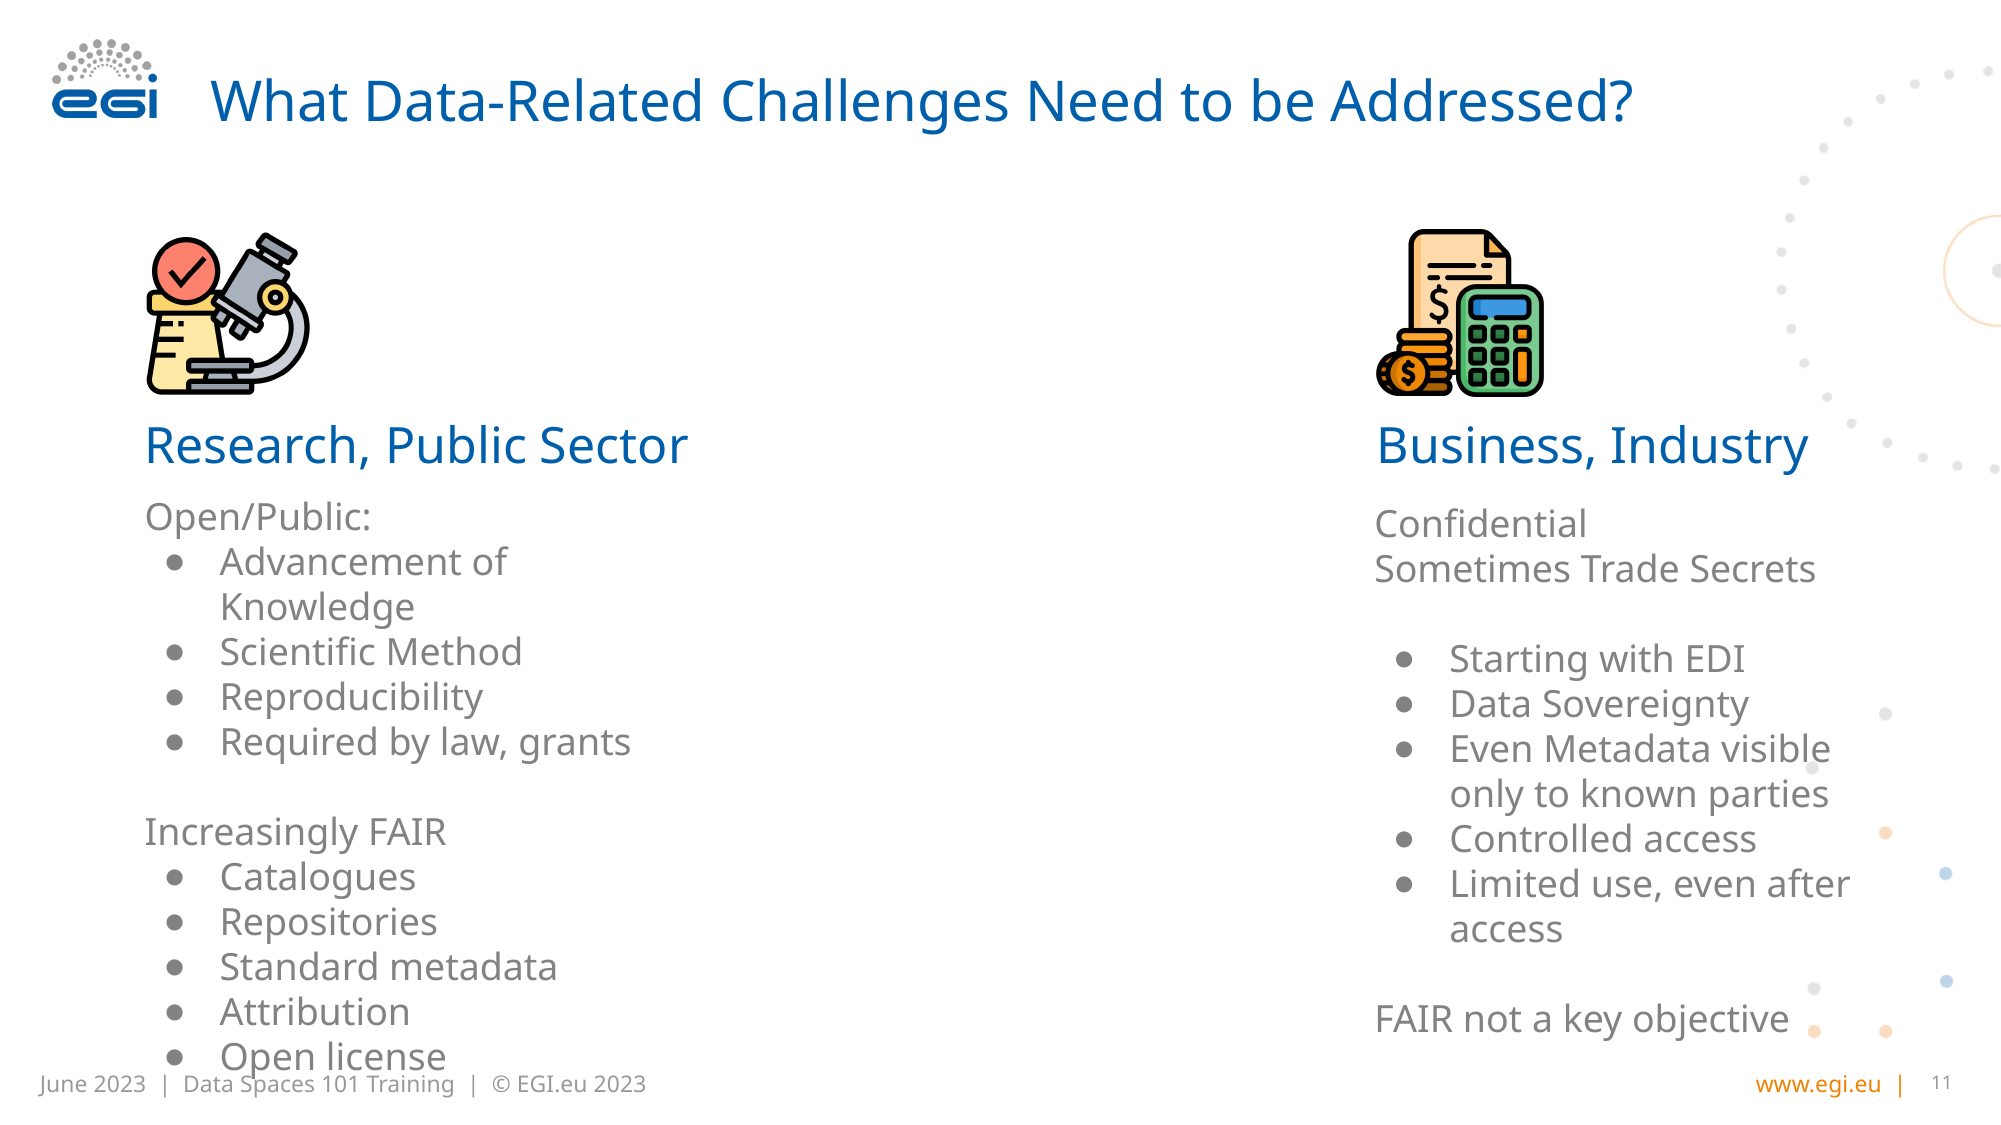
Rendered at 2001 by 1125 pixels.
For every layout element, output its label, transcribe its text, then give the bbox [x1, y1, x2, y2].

title What Data-Related Challenges Need to be Addressed? [210, 4, 2000, 193]
list Research, Public Sector [144, 413, 691, 492]
list Confidential Sometimes Trade Secrets Starting with EDI Data Sovereignty Even Metadata visible only to known parties Controlled access Limited use, even after access FAIR not a key objective [1374, 499, 1896, 1125]
list Open/Public: Advancement of Knowledge Scientific Method Reproducibility Required by law, grants Increasingly FAIR Catalogues Repositories Standard metadata Attribution Open license [144, 492, 706, 1054]
picture [52, 39, 157, 118]
slide_number 11 [1903, 754, 1960, 1125]
picture [1376, 229, 1544, 397]
list Business, Industry [1376, 413, 1898, 1052]
picture [144, 229, 312, 397]
